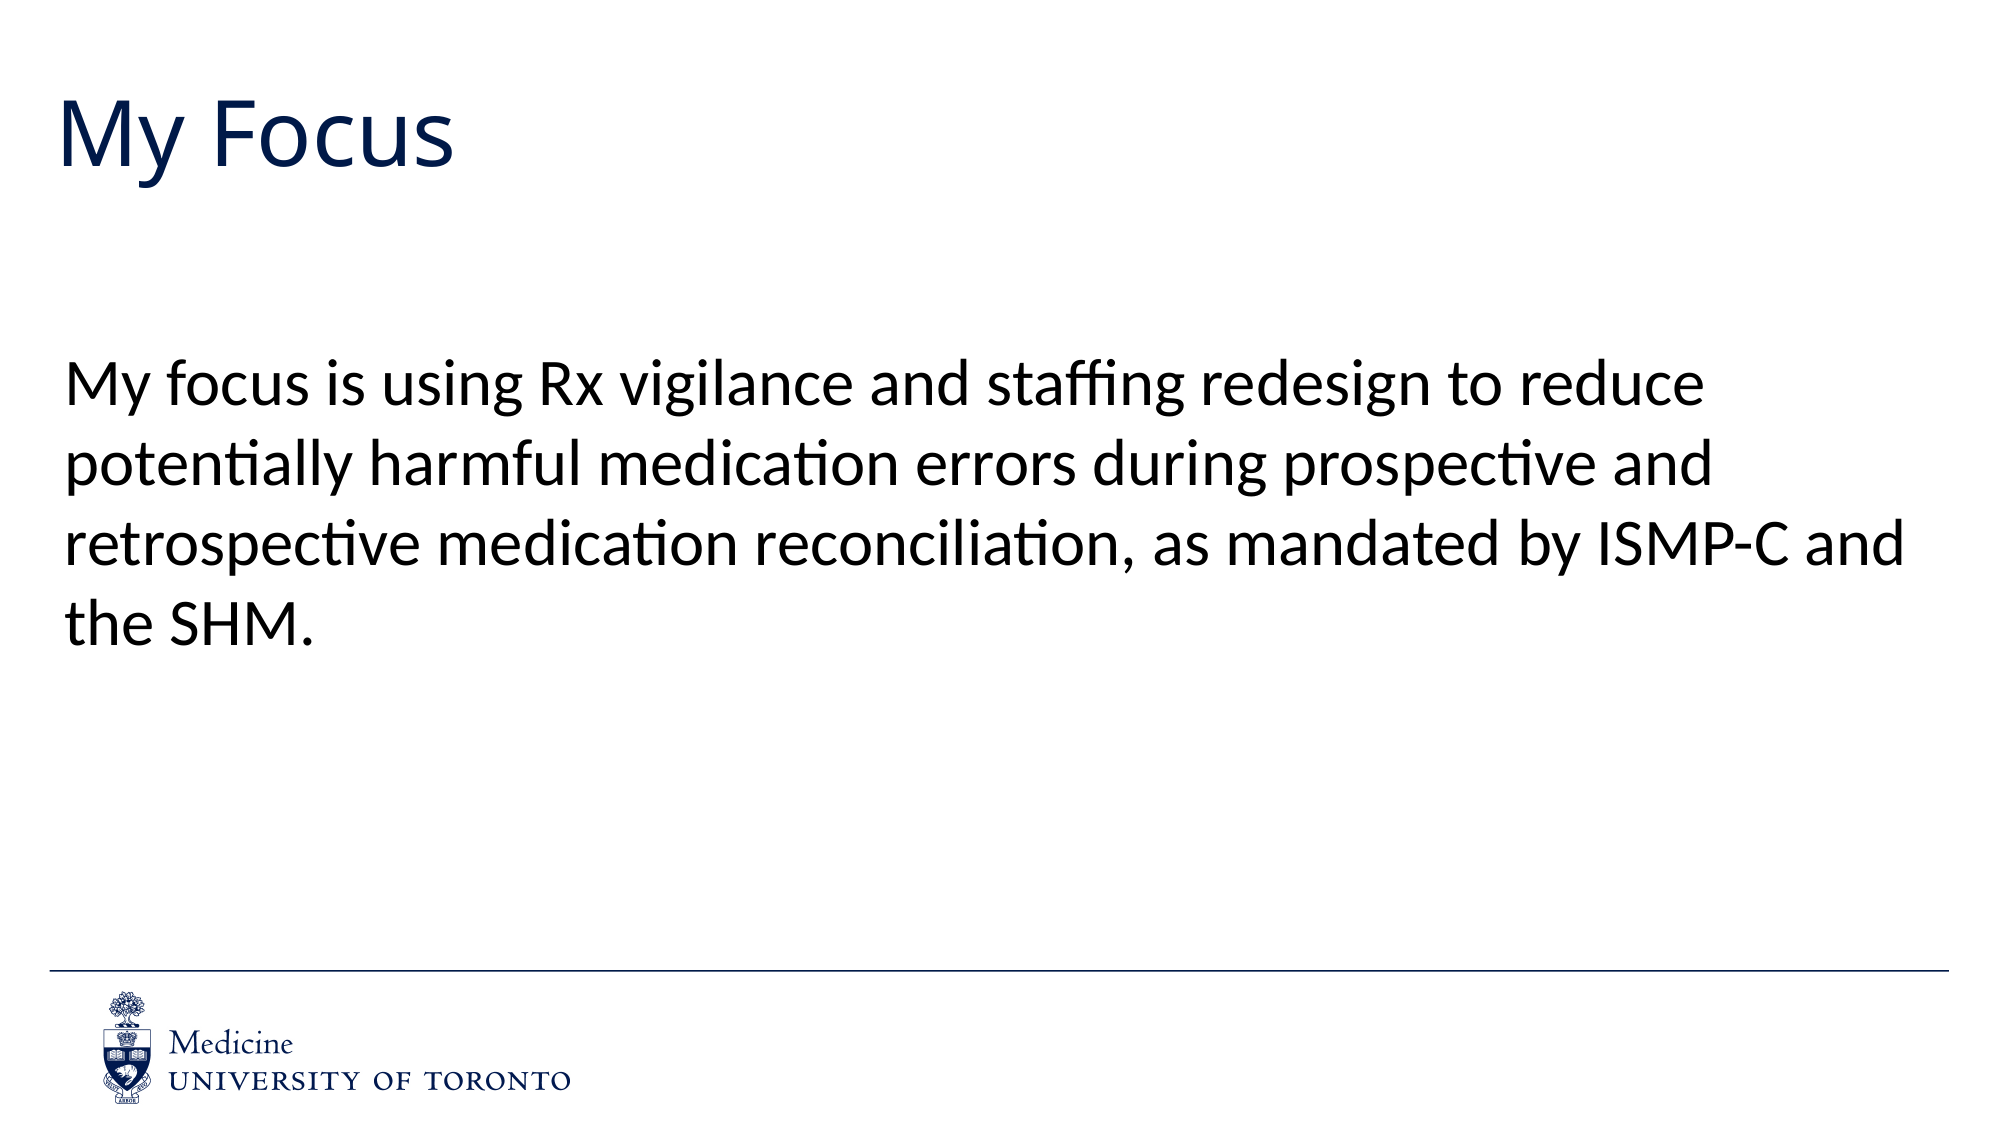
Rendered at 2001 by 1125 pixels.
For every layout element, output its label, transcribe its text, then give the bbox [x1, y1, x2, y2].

picture [102, 990, 571, 1105]
list My focus is using Rx vigilance and staffing redesign to reduce potentially harmful medication errors during prospective and retrospective medication reconciliation, as mandated by ISMP-C and the SHM. [49, 255, 1949, 981]
title My Focus [49, 74, 1949, 213]
